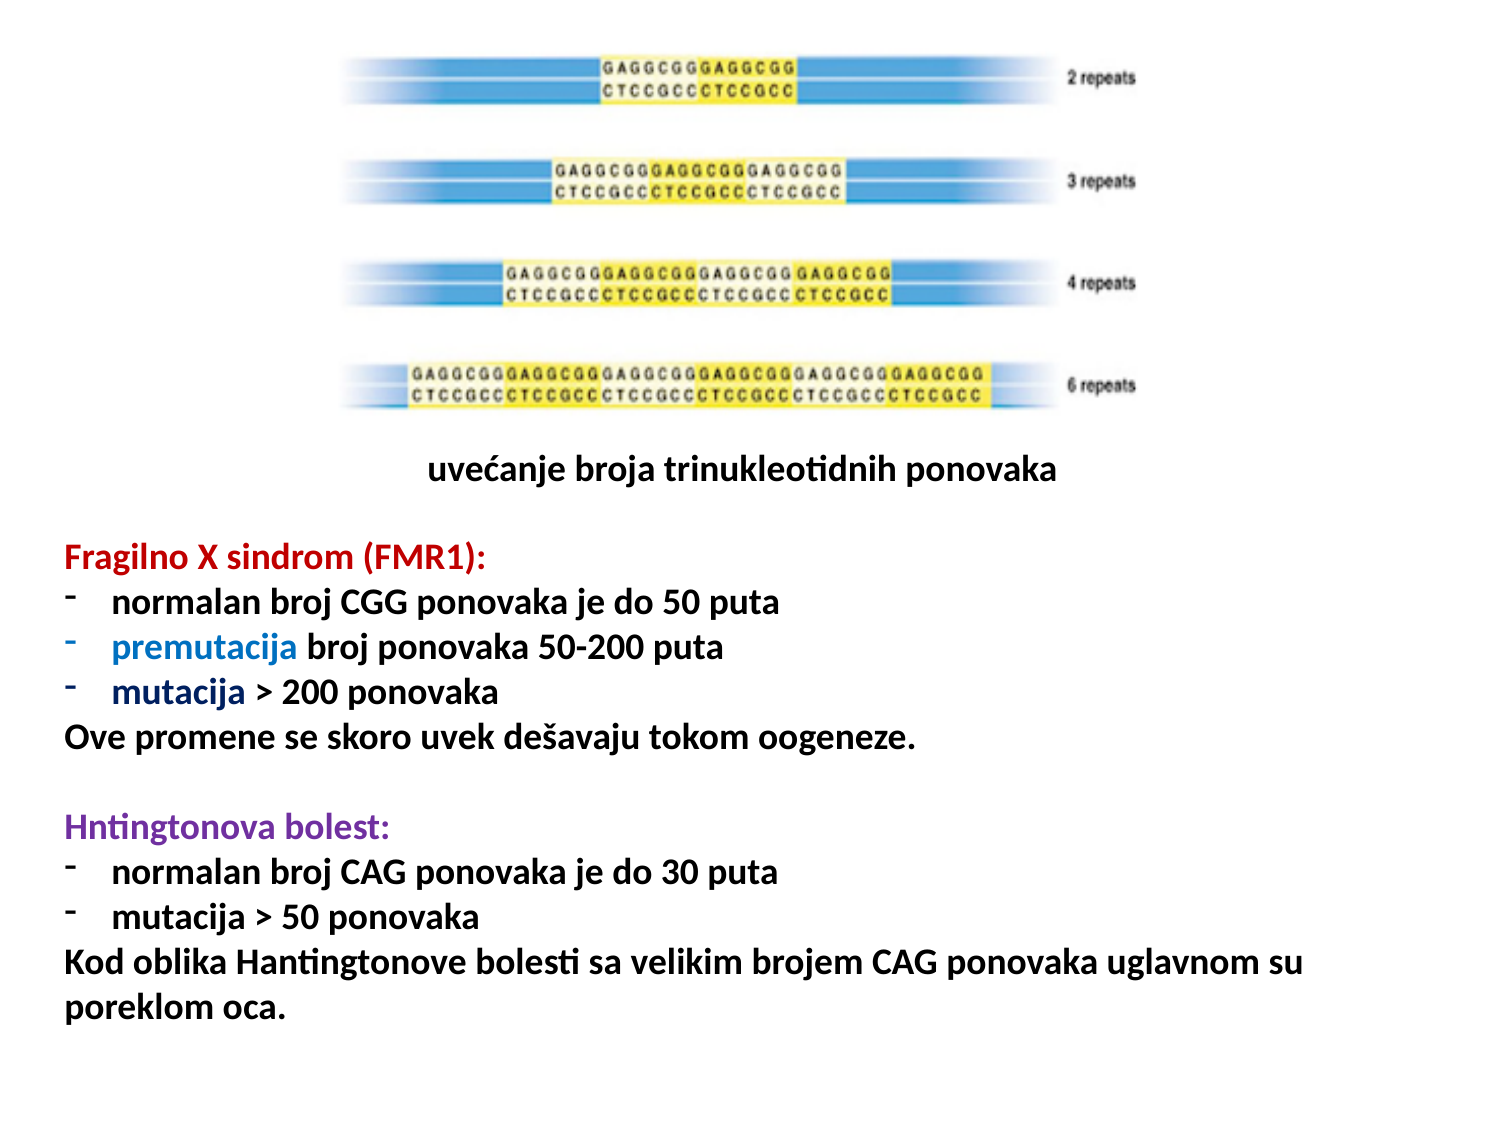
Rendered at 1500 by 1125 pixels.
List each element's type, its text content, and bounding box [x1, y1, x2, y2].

picture [337, 5, 1151, 444]
text_box uvećanje broja trinukleotidnih ponovaka [412, 451, 1075, 497]
text_box Fragilno X sindrom (FMR1): normalan broj CGG ponovaka je do 50 puta premutacija broj ponovaka 50-200 puta mutacija > 200 ponovaka Ove promene se skoro uvek dešavaju tokom oogeneze. Hntingtonova bolest: normalan broj CAG ponovaka je do 30 puta mutacija > 50 ponovaka Kod oblika Hantingtonove bolesti sa velikim brojem CAG ponovaka uglavnom su poreklom oca. [49, 524, 1438, 1080]
